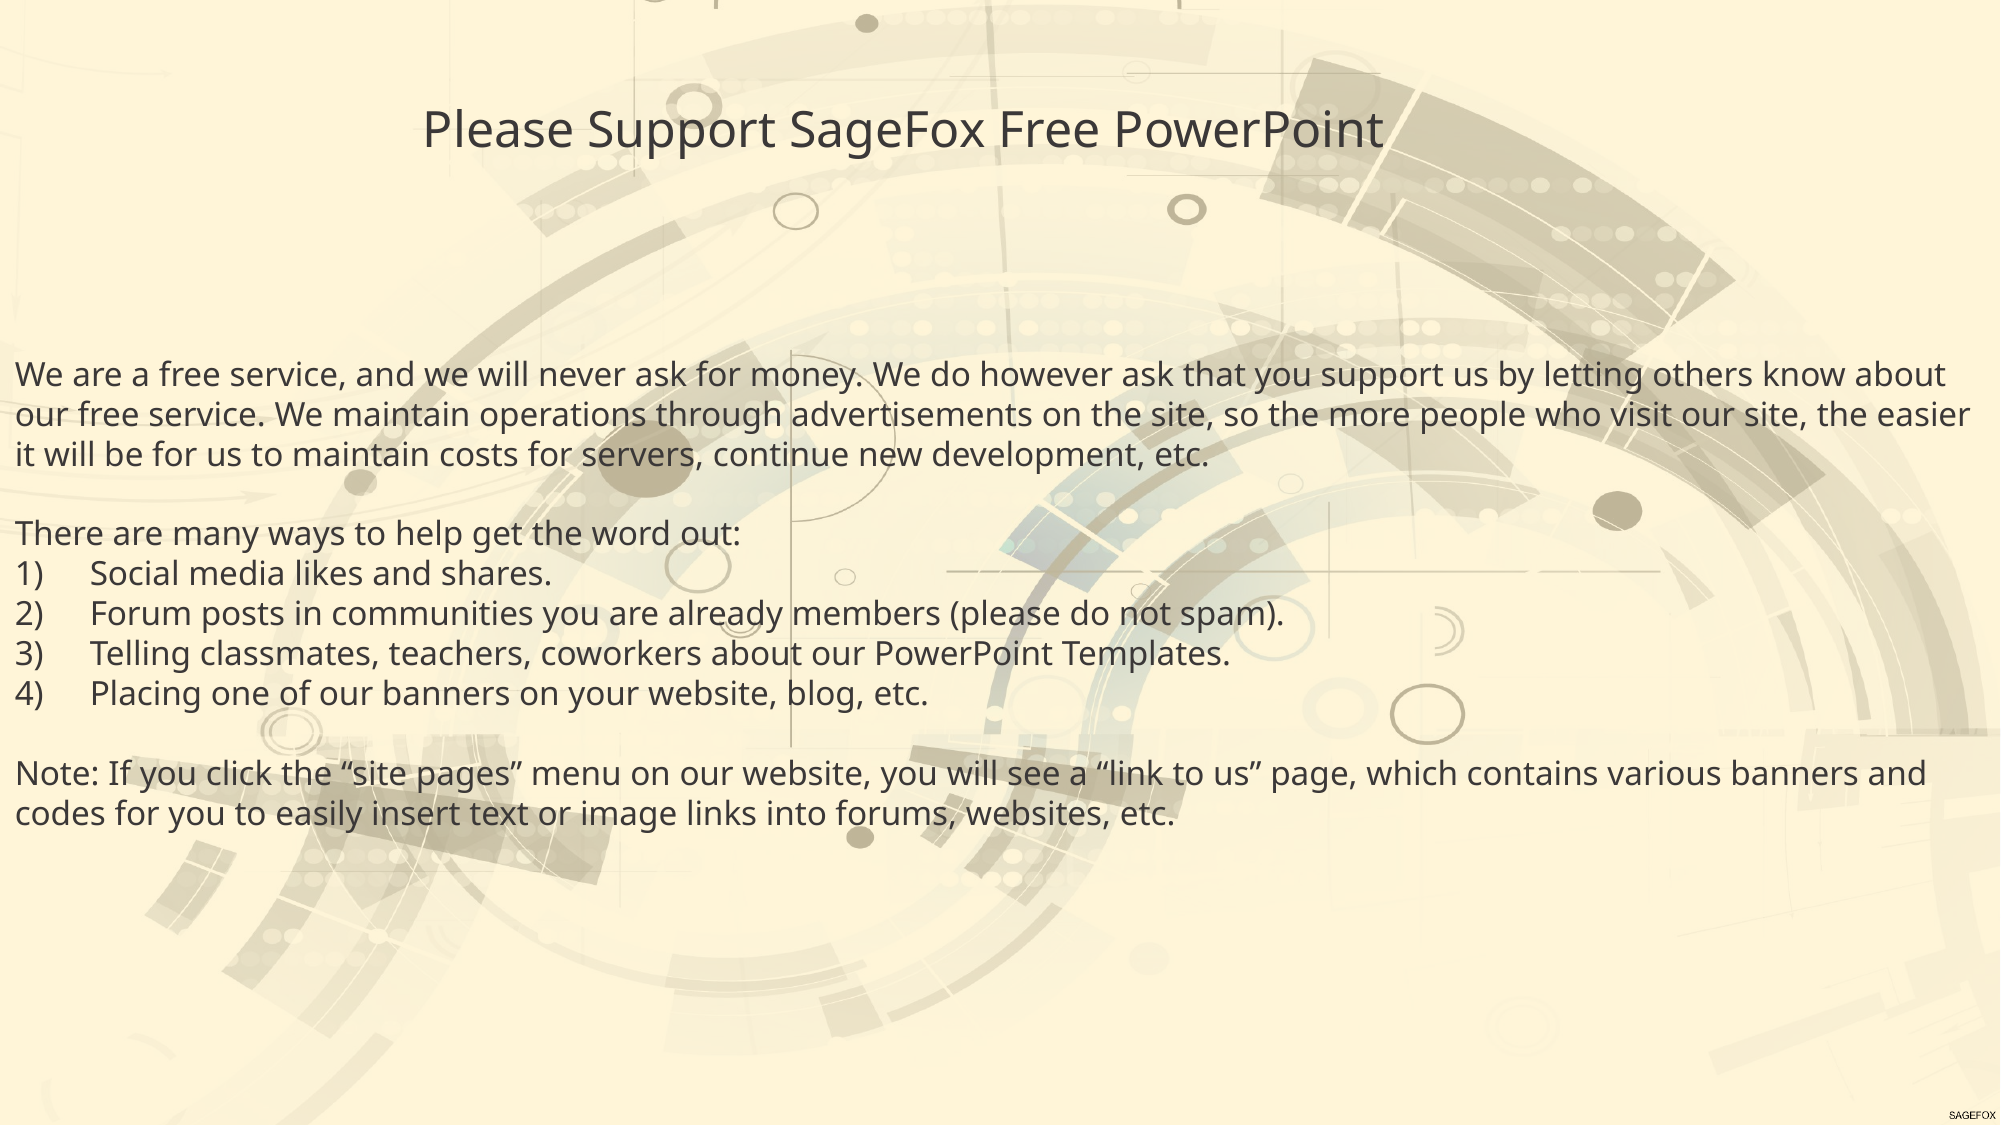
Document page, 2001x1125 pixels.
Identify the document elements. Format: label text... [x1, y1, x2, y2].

text_box We are a free service, and we will never ask for money. We do however ask that you support us by letting others know about our free service. We maintain operations through advertisements on the site, so the more people who visit our site, the easier it will be for us to maintain costs for servers, continue new development, etc. There are many ways to help get the word out: Social media likes and shares. Forum posts in communities you are already members (please do not spam). Telling classmates, teachers, coworkers about our PowerPoint Templates. Placing one of our banners on your website, blog, etc. Note: If you click the “site pages” menu on our website, you will see a “link to us” page, which contains various banners and codes for you to easily insert text or image links into forums, websites, etc. [0, 0, 2000, 1125]
title Please Support SageFox Free PowerPoint [363, 72, 1444, 190]
